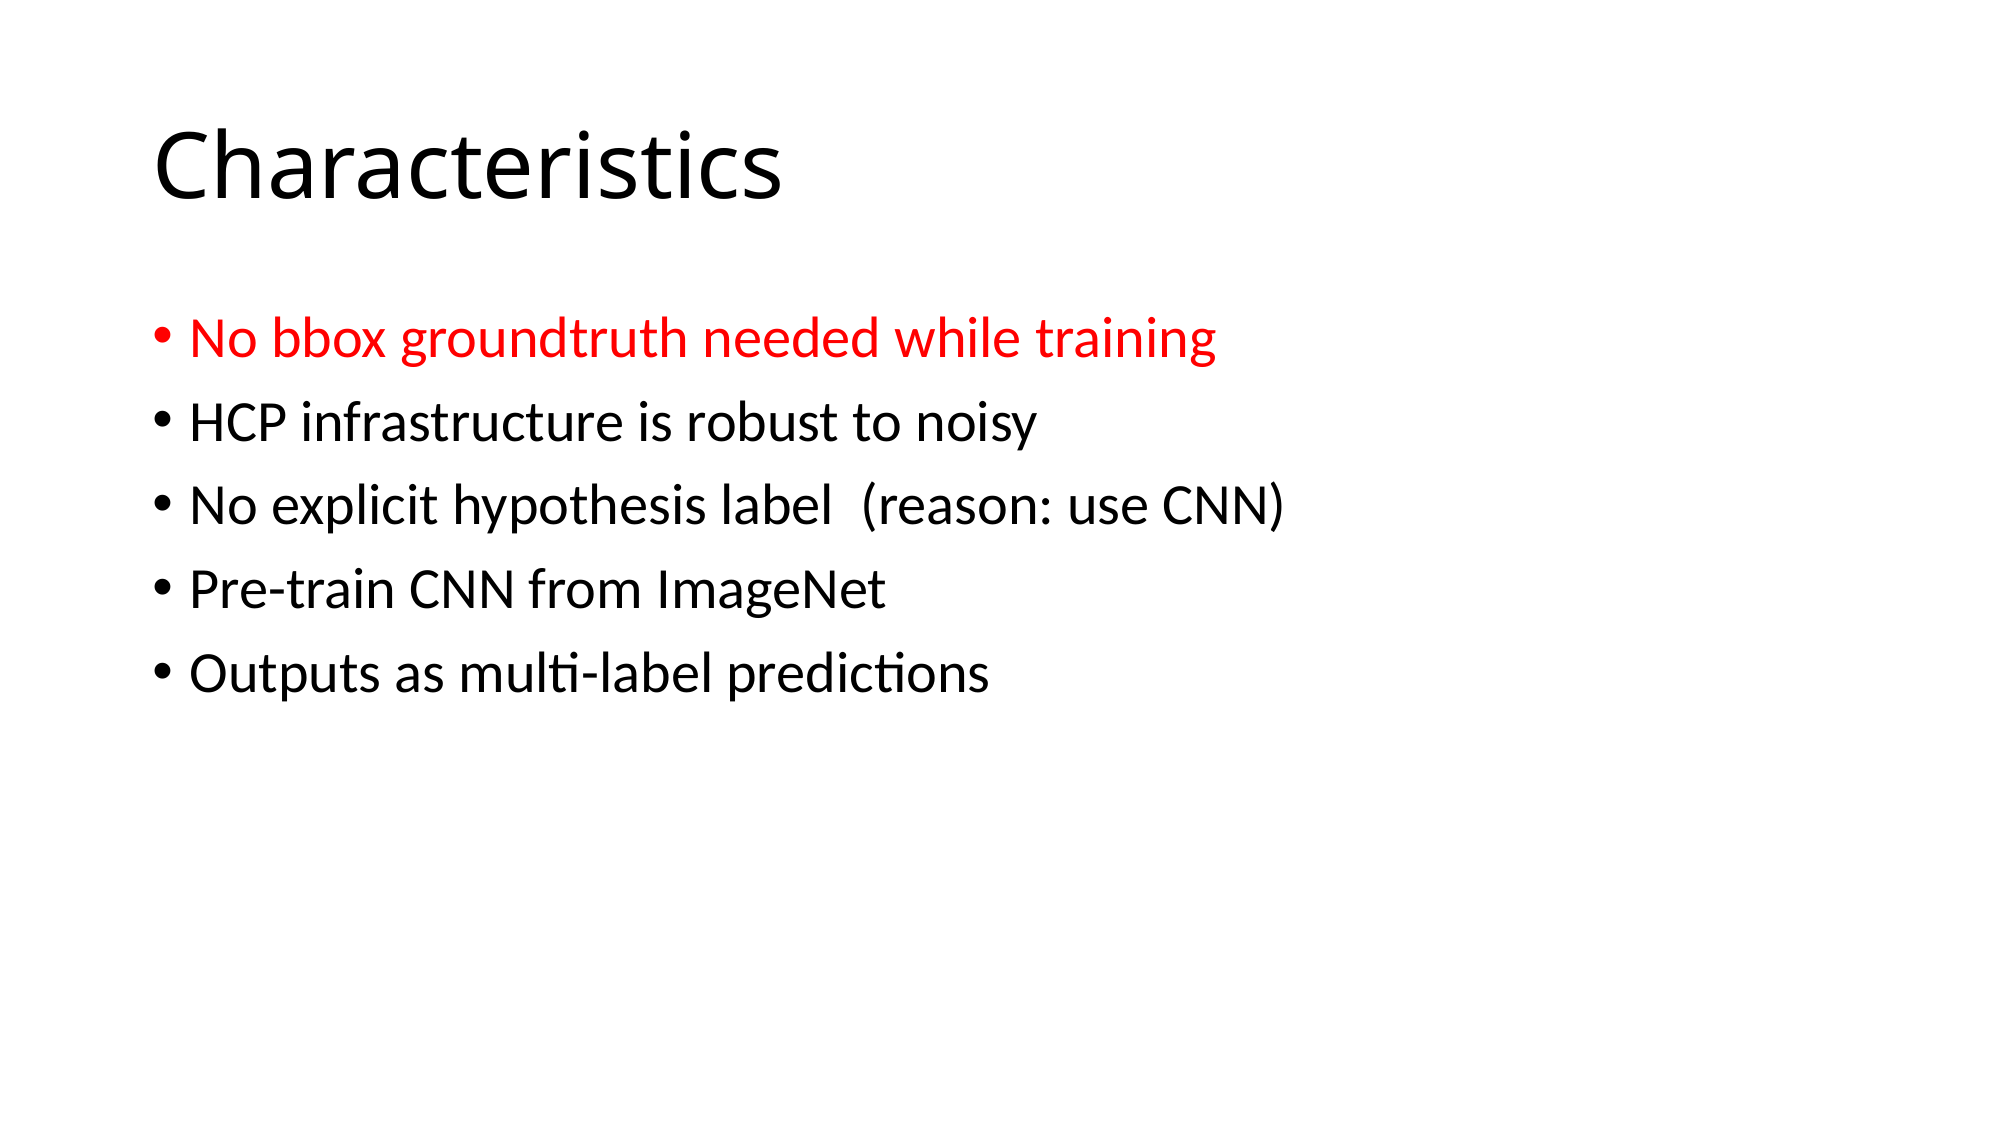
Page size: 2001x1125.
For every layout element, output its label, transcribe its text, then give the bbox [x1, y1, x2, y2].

title Characteristics [137, 59, 1863, 278]
list No bbox groundtruth needed while training HCP infrastructure is robust to noisy No explicit hypothesis label (reason: use CNN) Pre-train CNN from ImageNet Outputs as multi-label predictions [137, 299, 1863, 1014]
